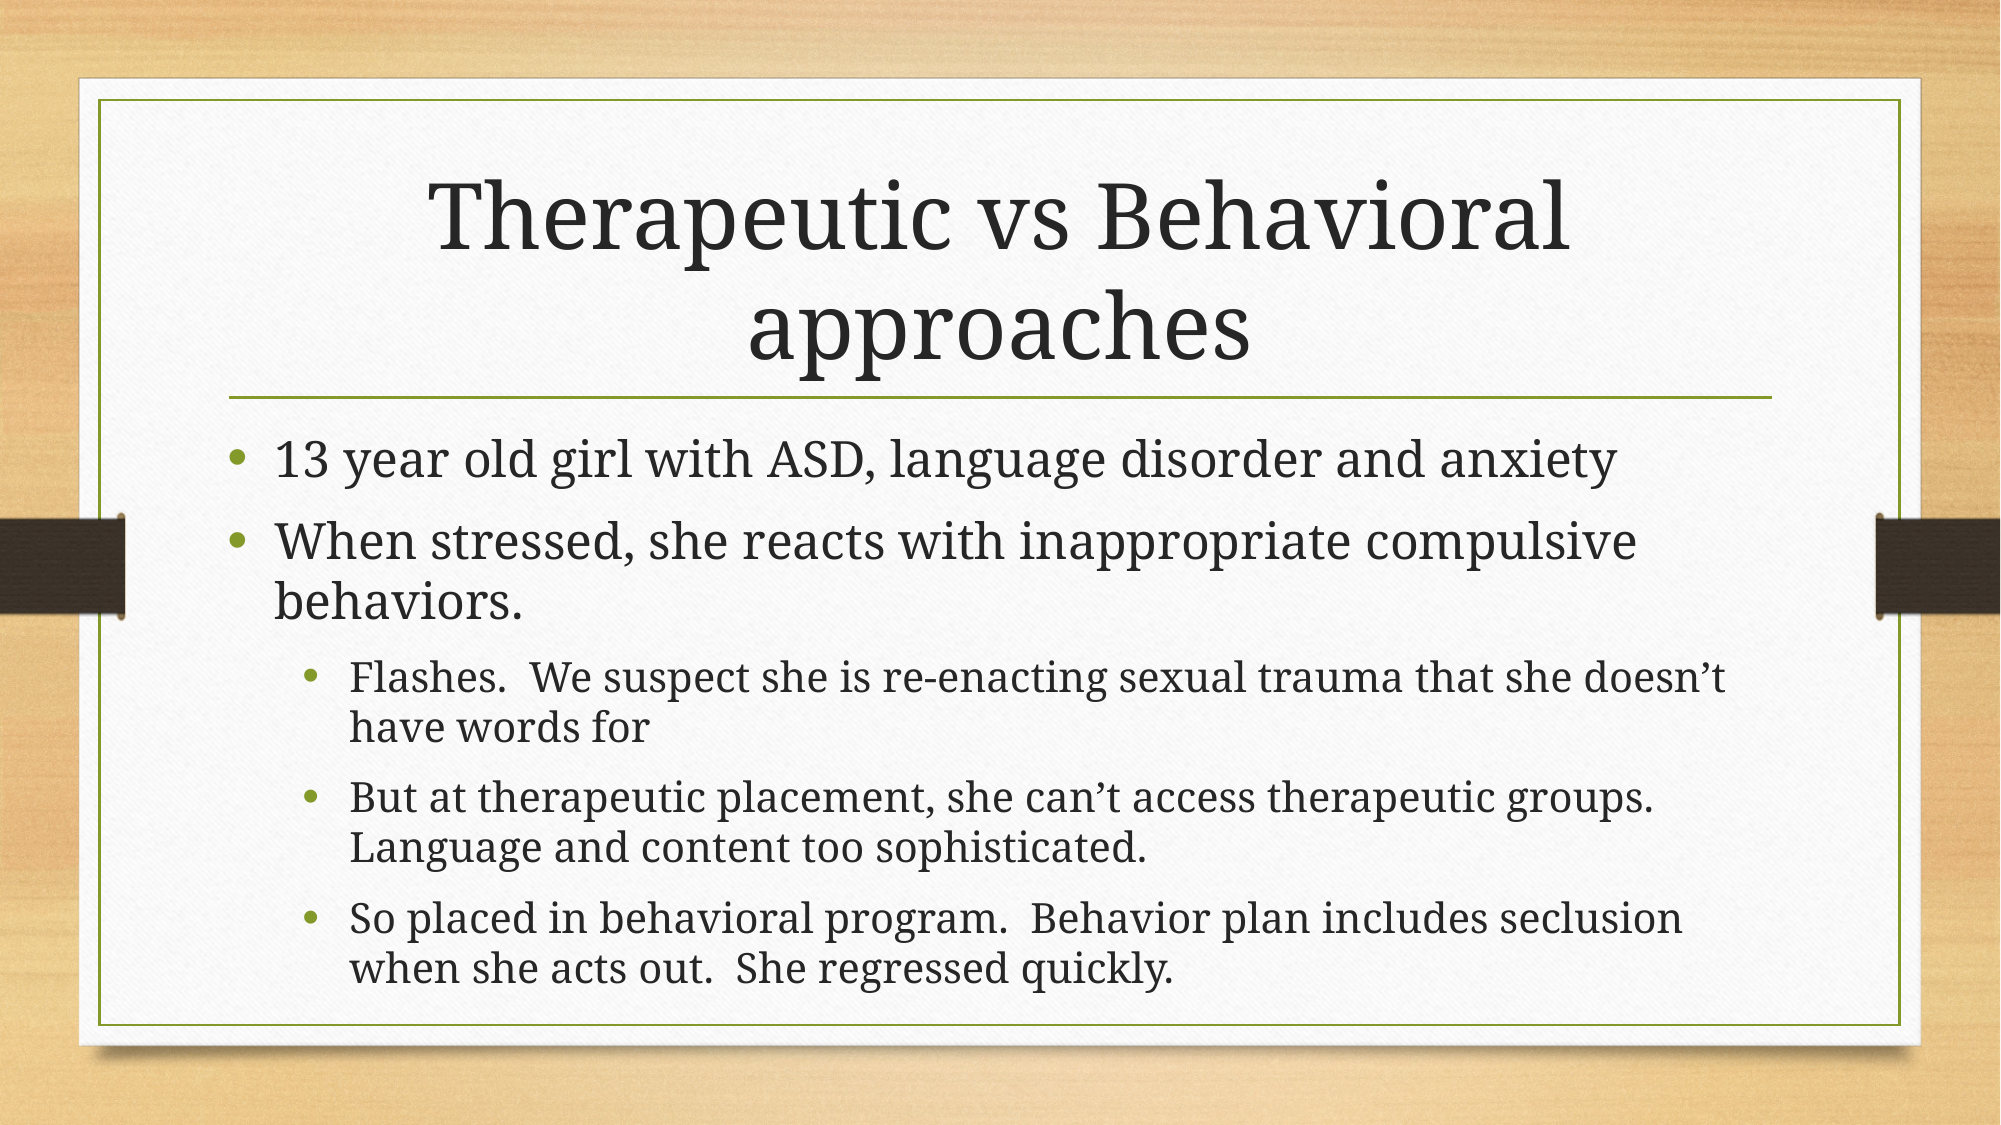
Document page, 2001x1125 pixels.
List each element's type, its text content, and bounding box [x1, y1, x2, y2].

title Therapeutic vs Behavioral approaches [212, 161, 1788, 375]
list 13 year old girl with ASD, language disorder and anxiety When stressed, she reacts with inappropriate compulsive behaviors. Flashes. We suspect she is re-enacting sexual trauma that she doesn’t have words for But at therapeutic placement, she can’t access therapeutic groups. Language and content too sophisticated. So placed in behavioral program. Behavior plan includes seclusion when she acts out. She regressed quickly. [212, 419, 1788, 964]
picture [0, 0, 2001, 1125]
